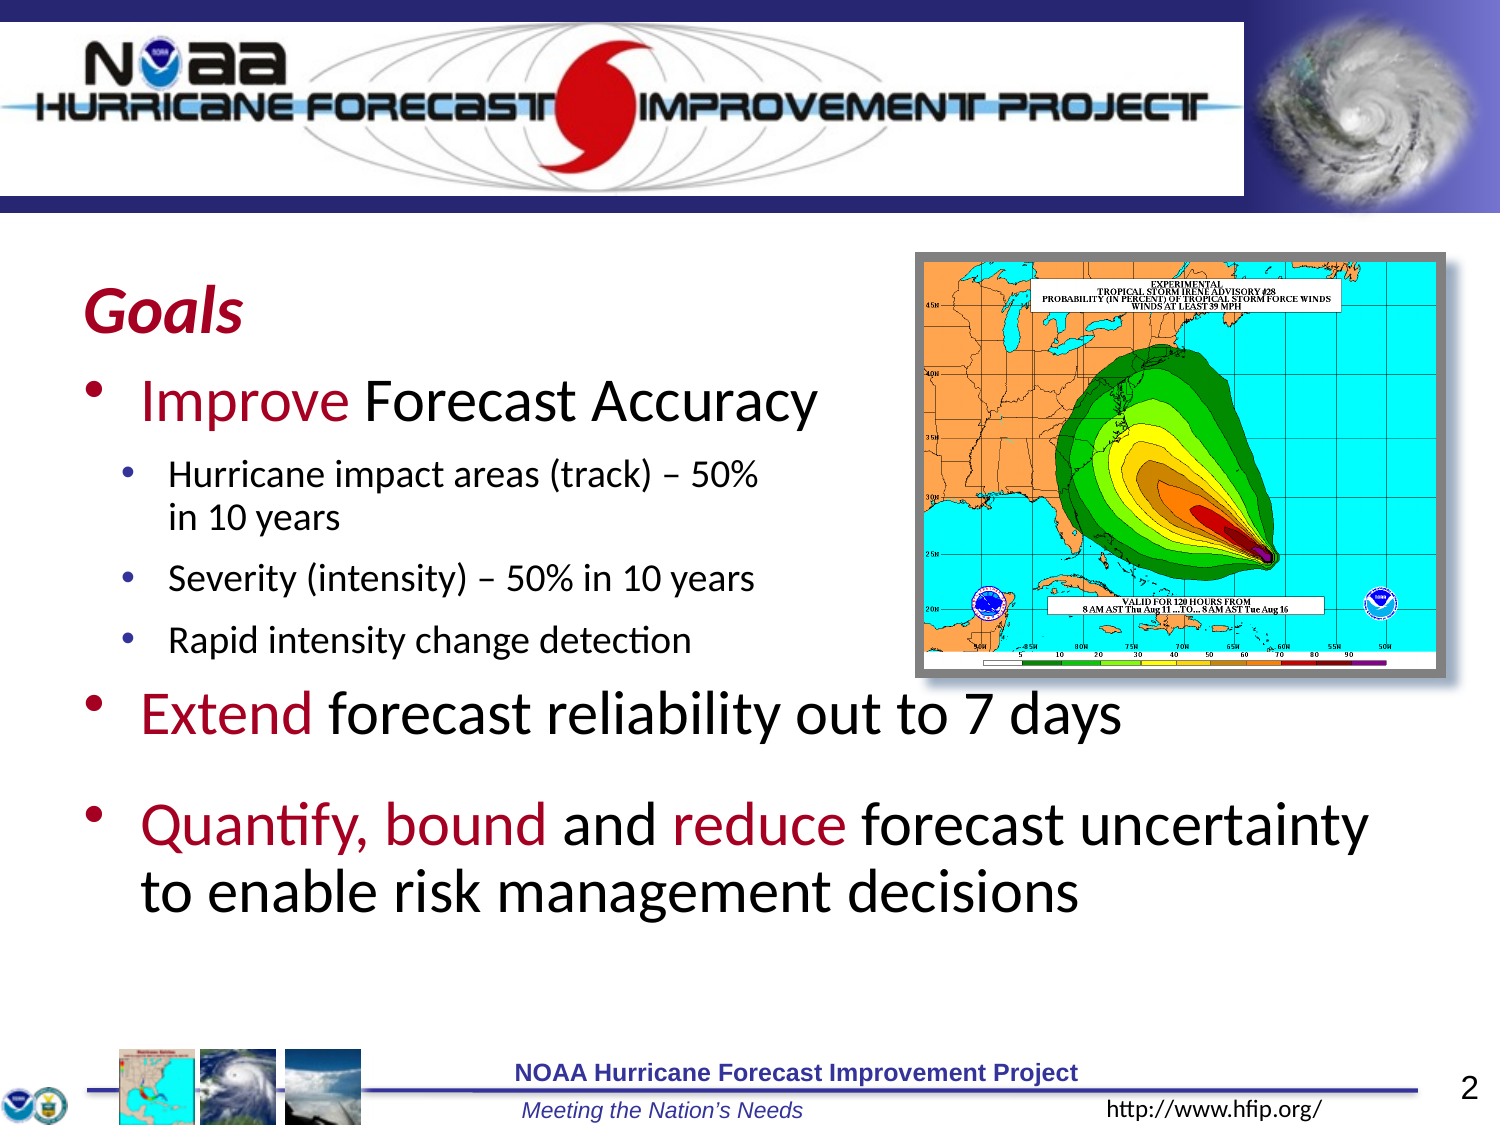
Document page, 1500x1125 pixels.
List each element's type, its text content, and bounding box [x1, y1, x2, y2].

picture [0, 1087, 68, 1125]
picture [923, 261, 1437, 669]
list Goals Improve Forecast Accuracy Hurricane impact areas (track) – 50% in 10 years Severity (intensity) – 50% in 10 years Rapid intensity change detection Extend forecast reliability out to 7 days Quantify, bound and reduce forecast uncertainty to enable risk management decisions [68, 266, 1424, 1058]
picture [200, 1058, 276, 1125]
picture [119, 1058, 195, 1125]
picture [1262, 27, 1463, 199]
picture [285, 1058, 361, 1125]
text_box http://www.hfip.org/ [1091, 1085, 1338, 1125]
picture [0, 22, 1244, 196]
